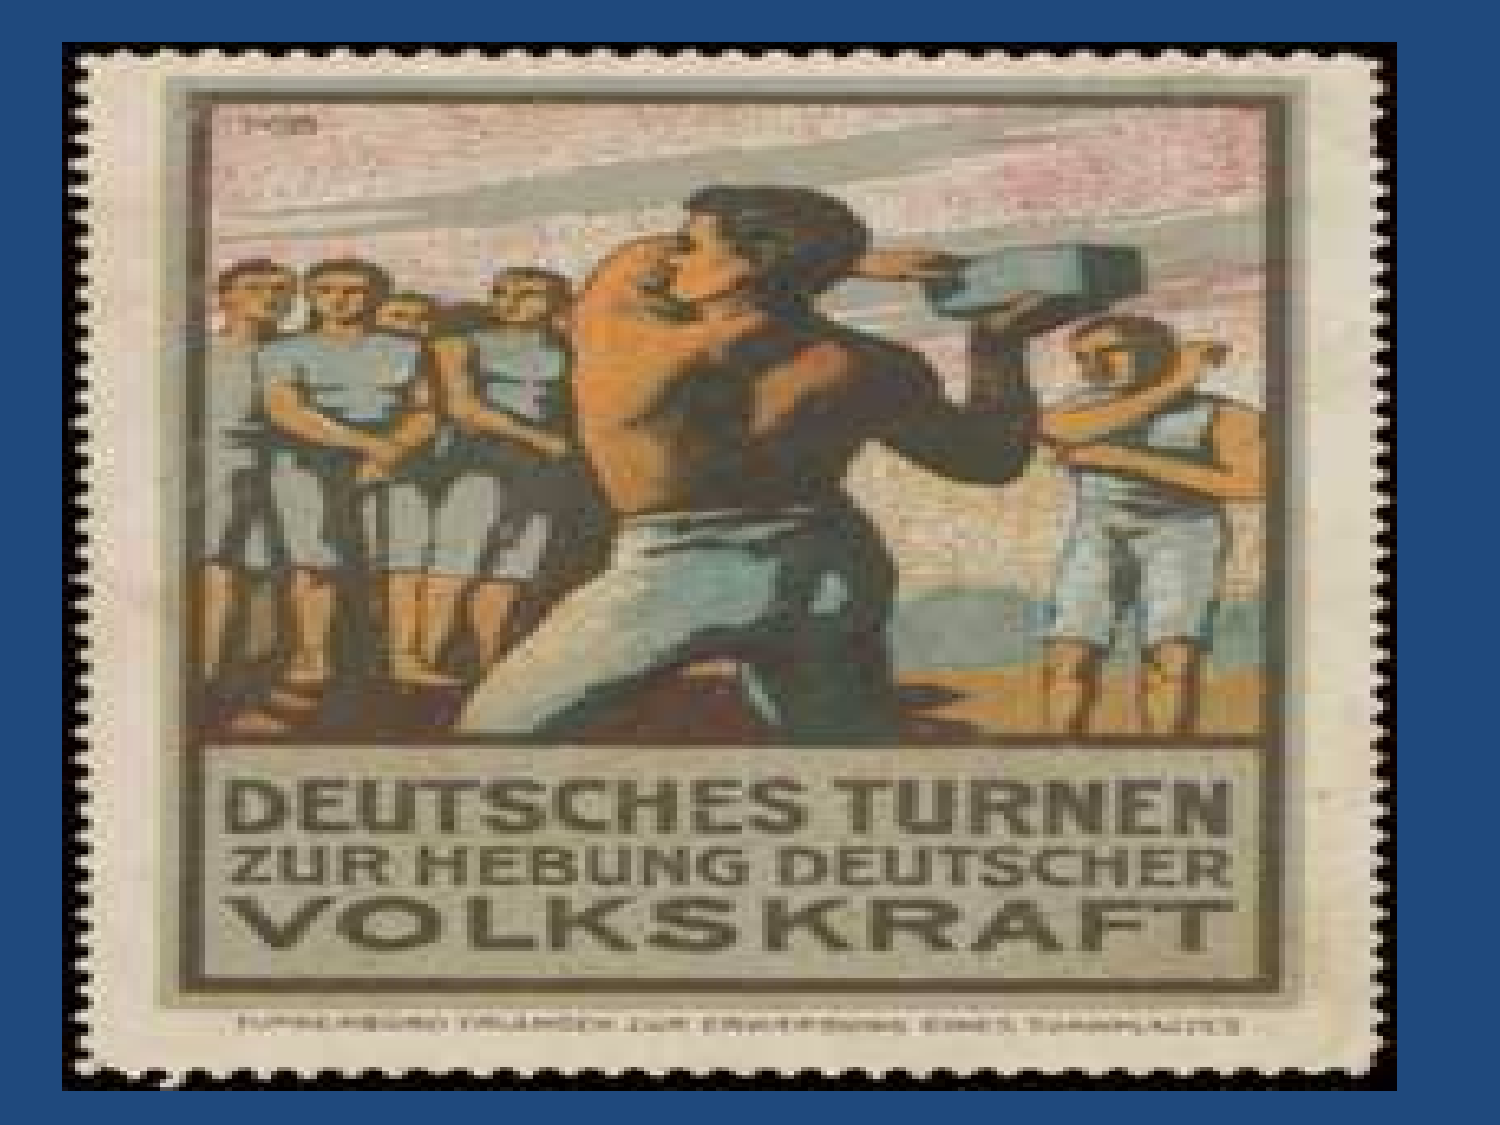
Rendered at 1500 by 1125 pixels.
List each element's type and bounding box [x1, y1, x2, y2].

picture [61, 42, 1398, 1091]
